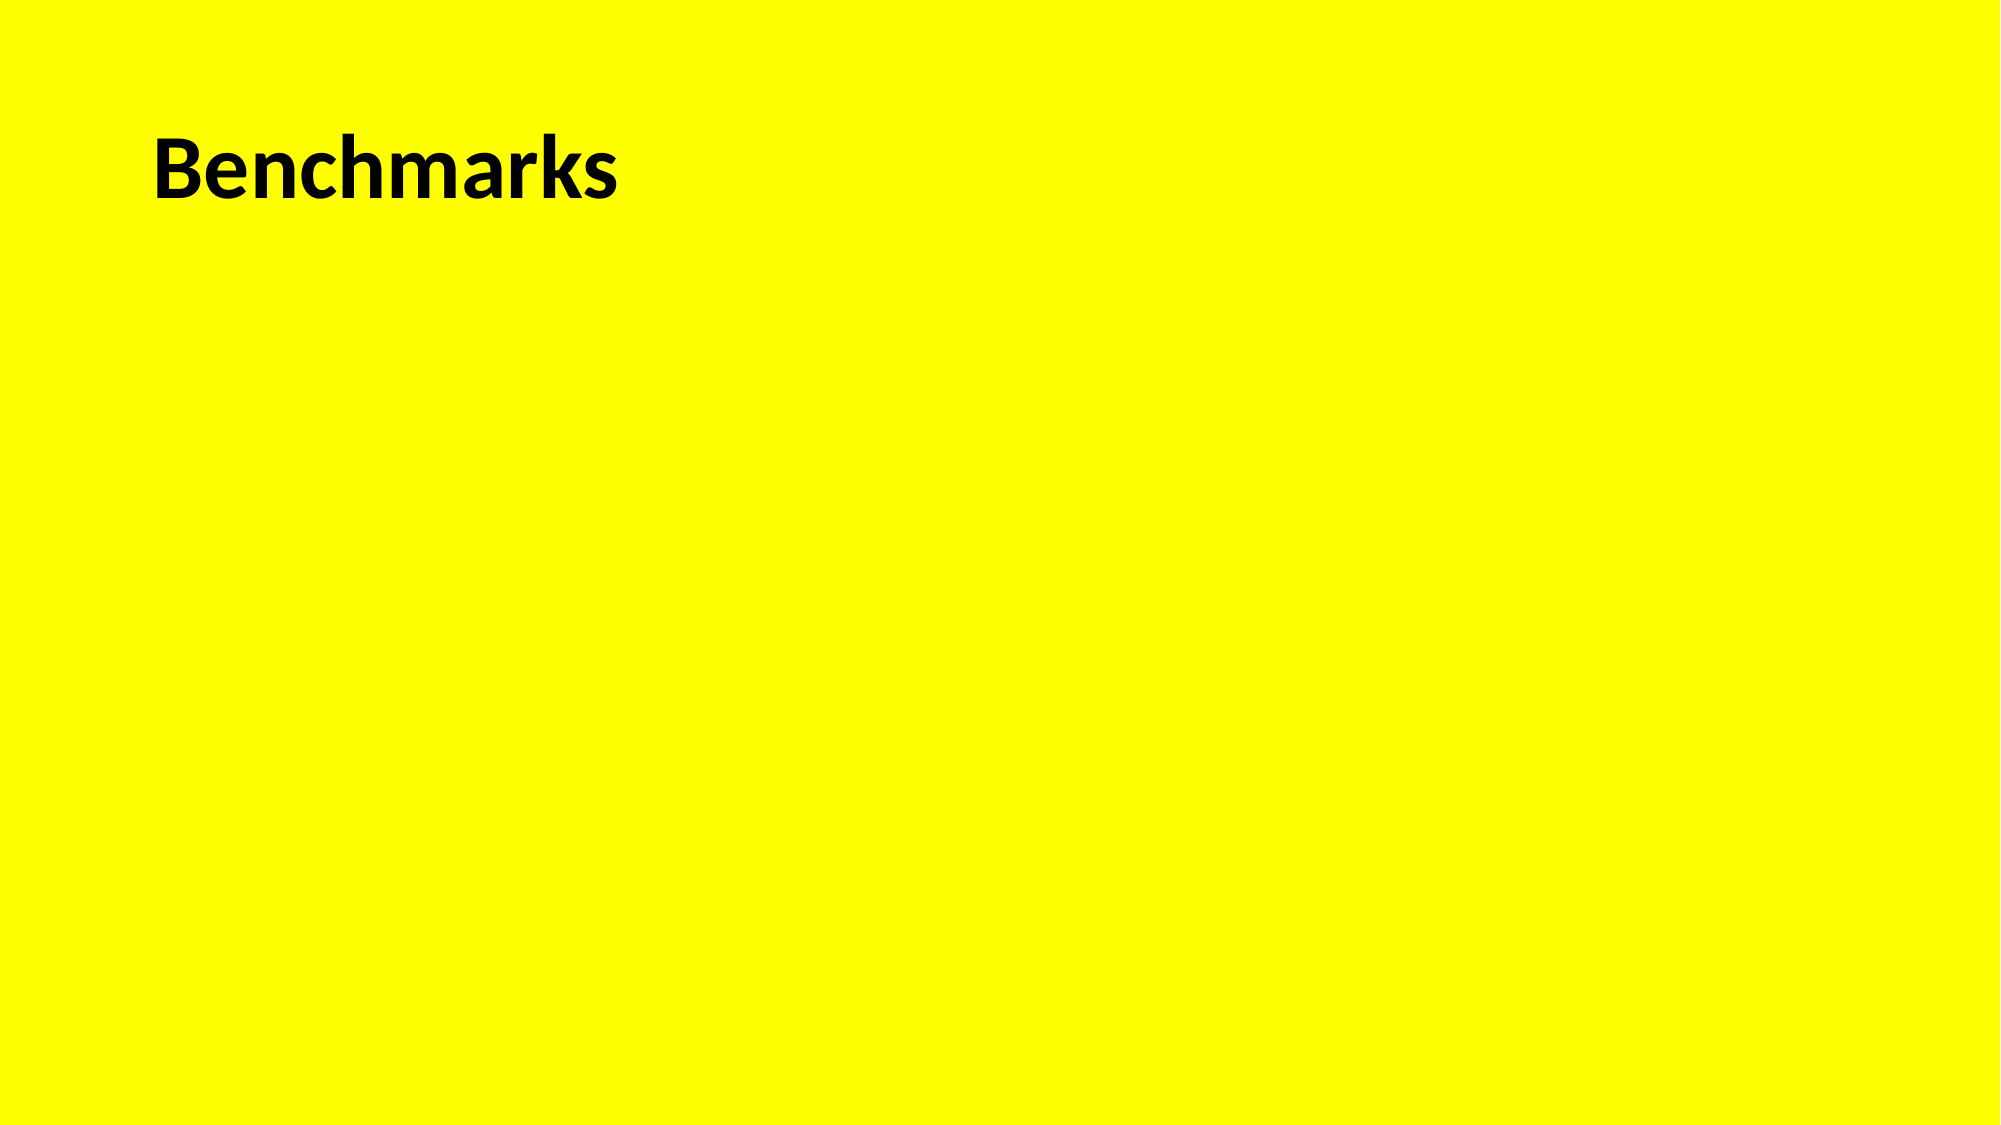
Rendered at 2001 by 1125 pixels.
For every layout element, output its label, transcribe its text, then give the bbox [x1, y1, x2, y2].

title Benchmarks [137, 59, 1863, 278]
